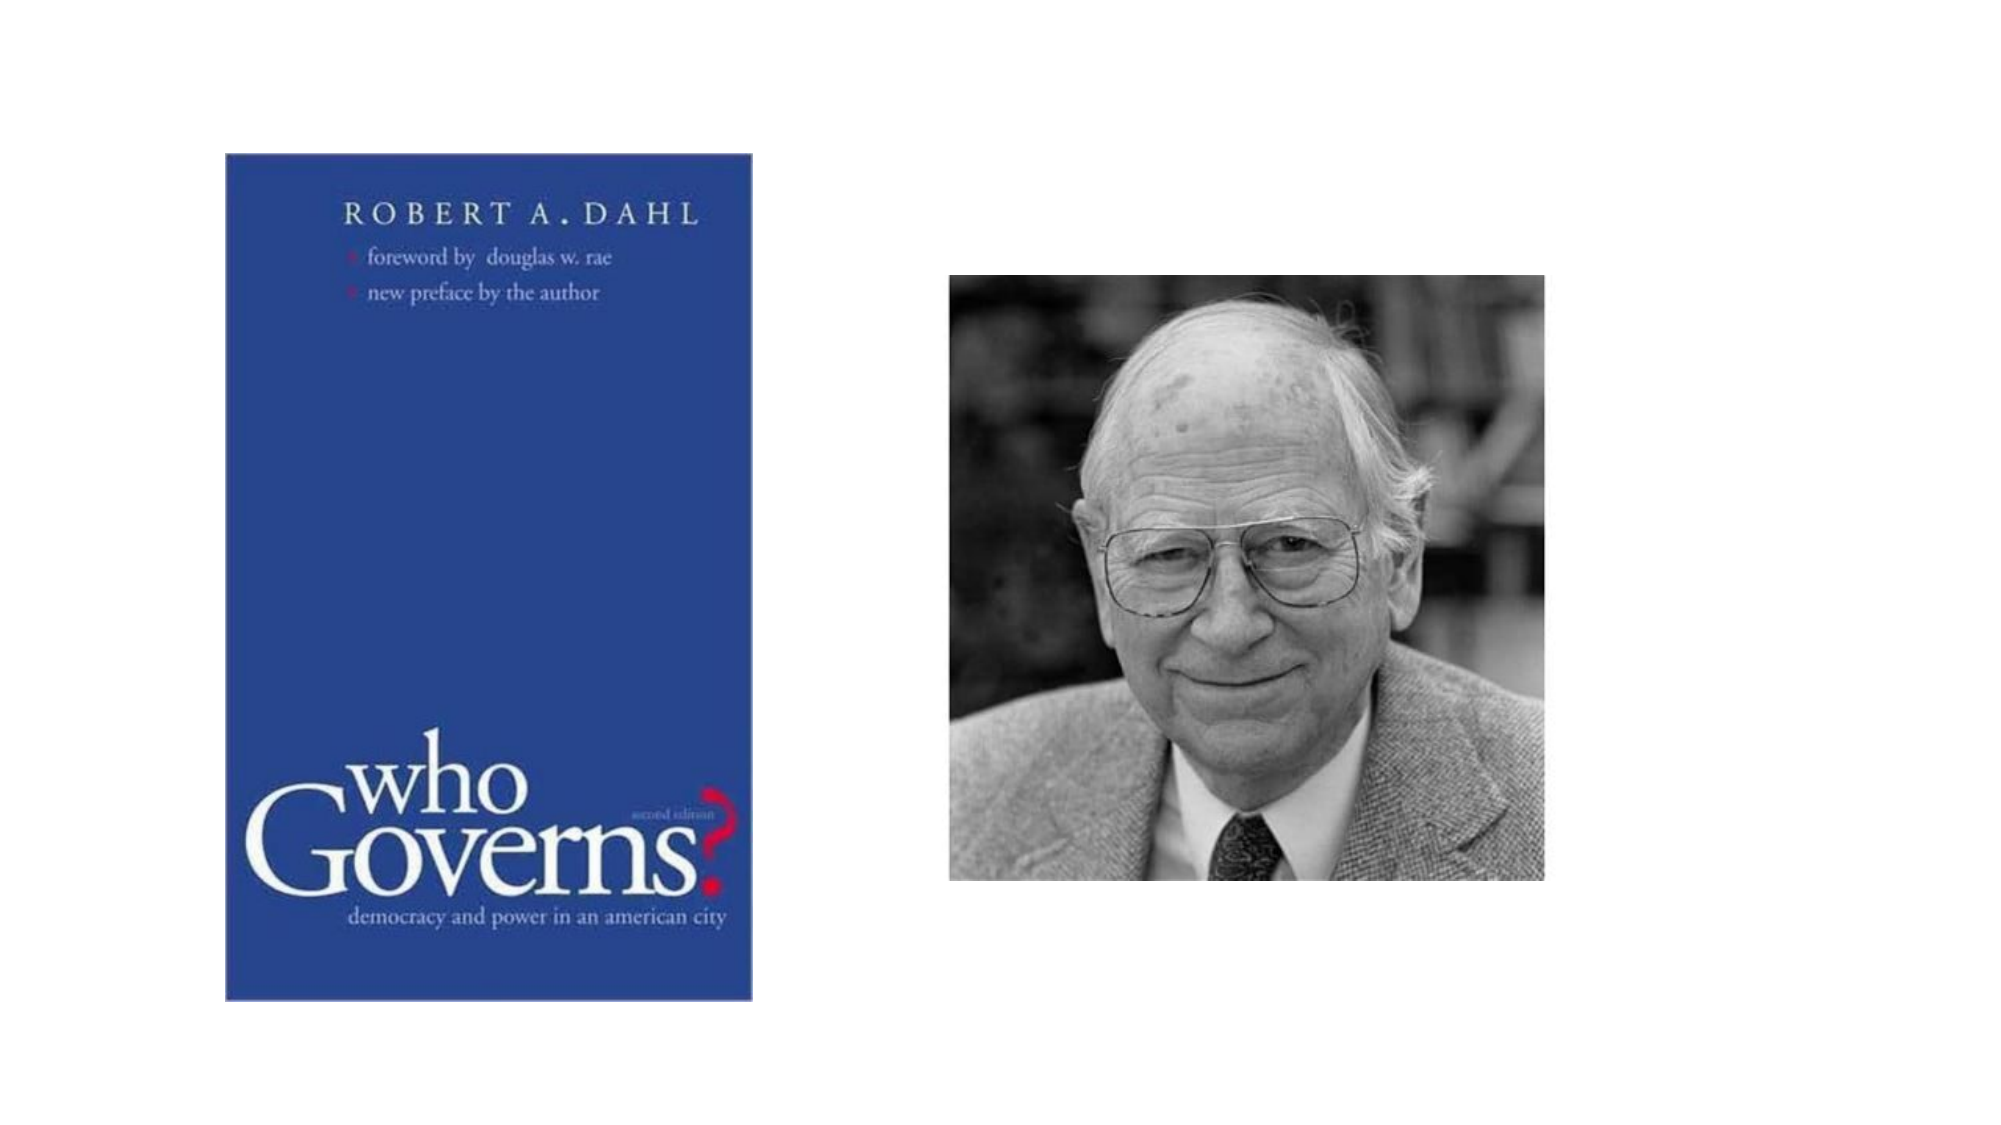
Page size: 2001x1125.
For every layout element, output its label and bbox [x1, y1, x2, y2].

picture [225, 153, 753, 1003]
picture [792, 275, 1762, 881]
